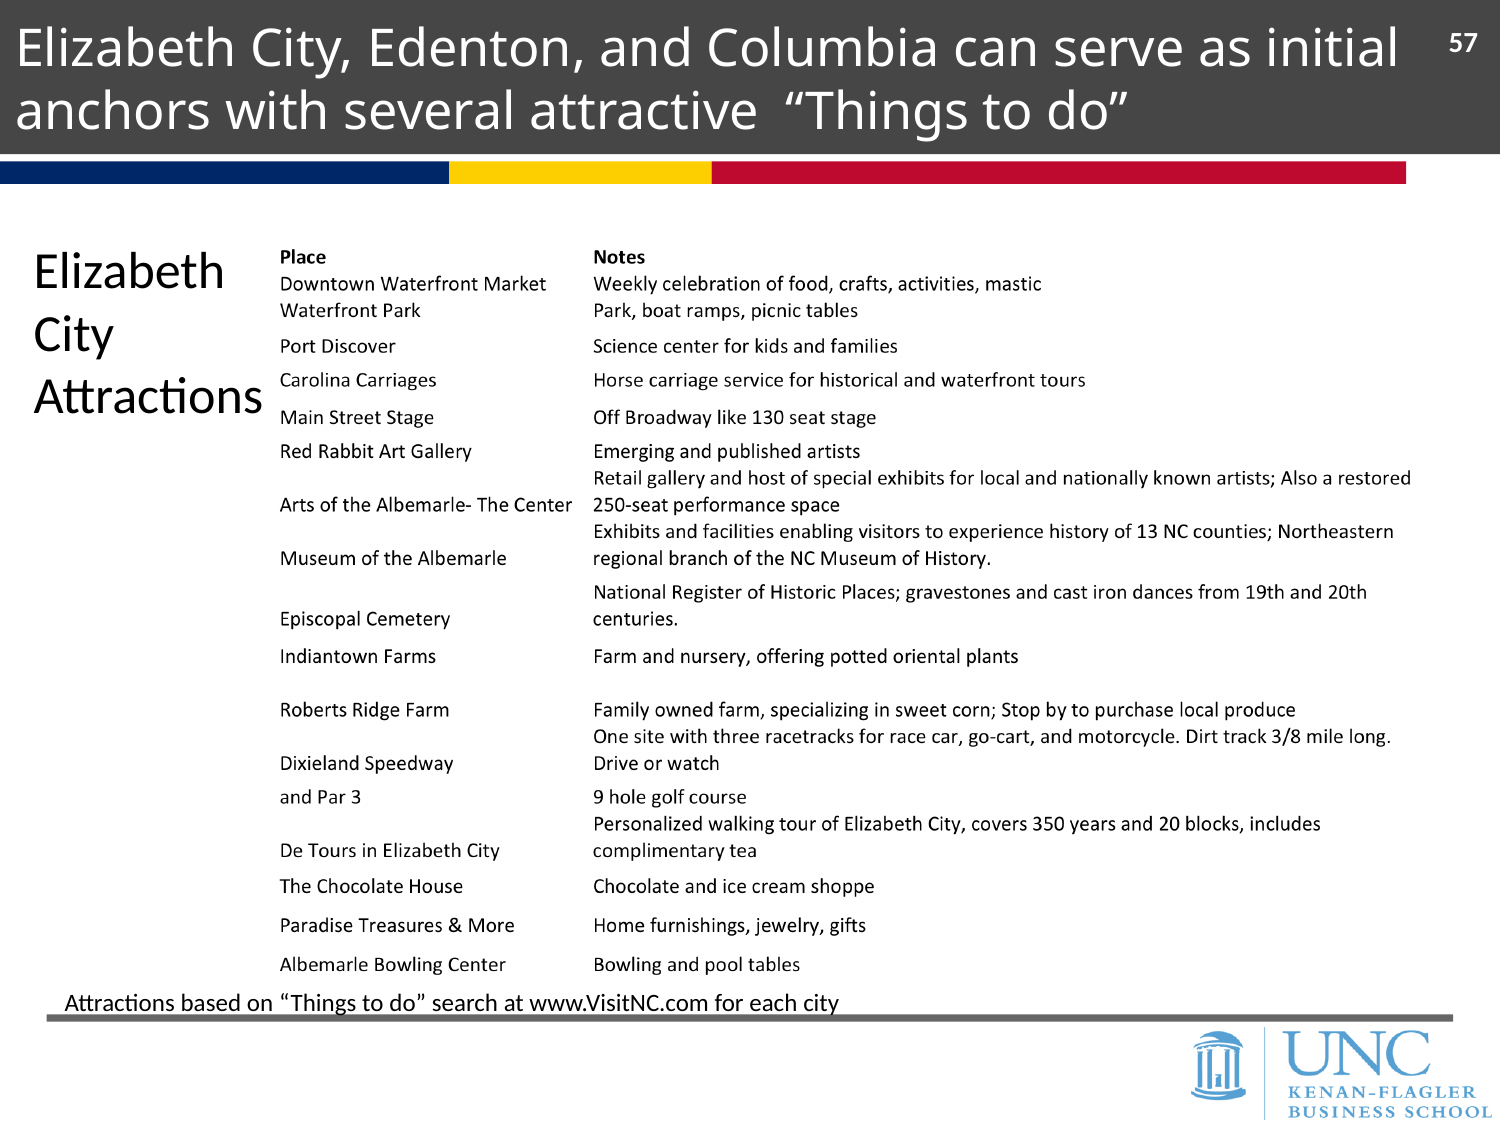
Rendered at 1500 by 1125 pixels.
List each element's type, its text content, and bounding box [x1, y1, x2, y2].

picture [1191, 1027, 1492, 1120]
text_box Attractions based on “Things to do” search at www.VisitNC.com for each city [49, 978, 1092, 1024]
title Elizabeth City, Edenton, and Columbia can serve as initial anchors with several attractive “Things to do” [0, 0, 1494, 155]
text_box Elizabeth City Attractions [18, 229, 311, 432]
picture [274, 234, 1422, 980]
